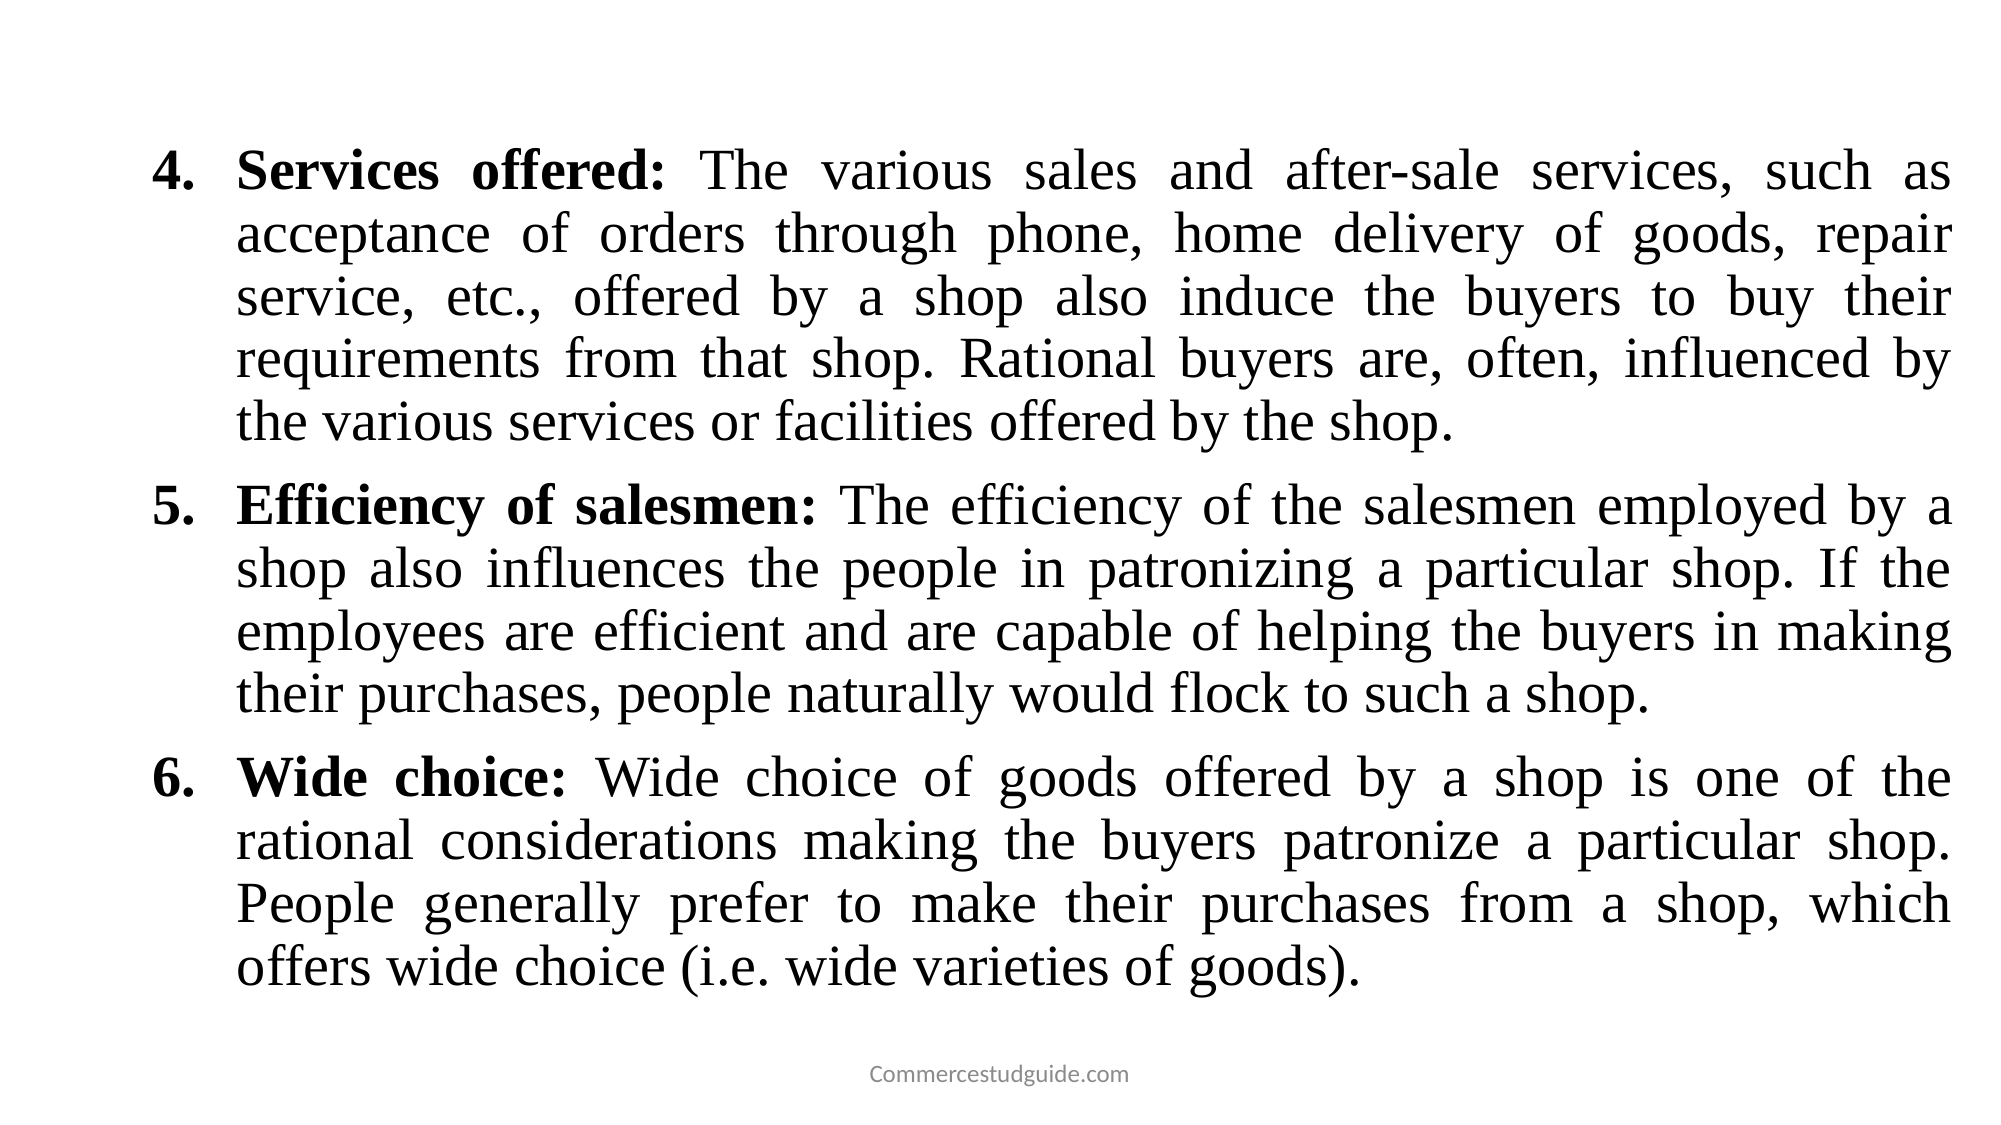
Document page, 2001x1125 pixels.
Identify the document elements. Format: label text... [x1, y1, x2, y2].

list Services offered: The various sales and after-sale services, such as acceptance of orders through phone, home delivery of goods, repair service, etc., offered by a shop also induce the buyers to buy their requirements from that shop. Rational buyers are, often, influenced by the various services or facilities offered by the shop. Efficiency of salesmen: The efficiency of the salesmen employed by a shop also influences the people in patronizing a particular shop. If the employees are efficient and are capable of helping the buyers in making their purchases, people naturally would flock to such a shop. Wide choice: Wide choice of goods offered by a shop is one of the rational considerations making the buyers patronize a particular shop. People generally prefer to make their purchases from a shop, which offers wide choice (i.e. wide varieties of goods). [137, 131, 1969, 1125]
footer Commercestudguide.com [662, 1042, 1338, 1103]
